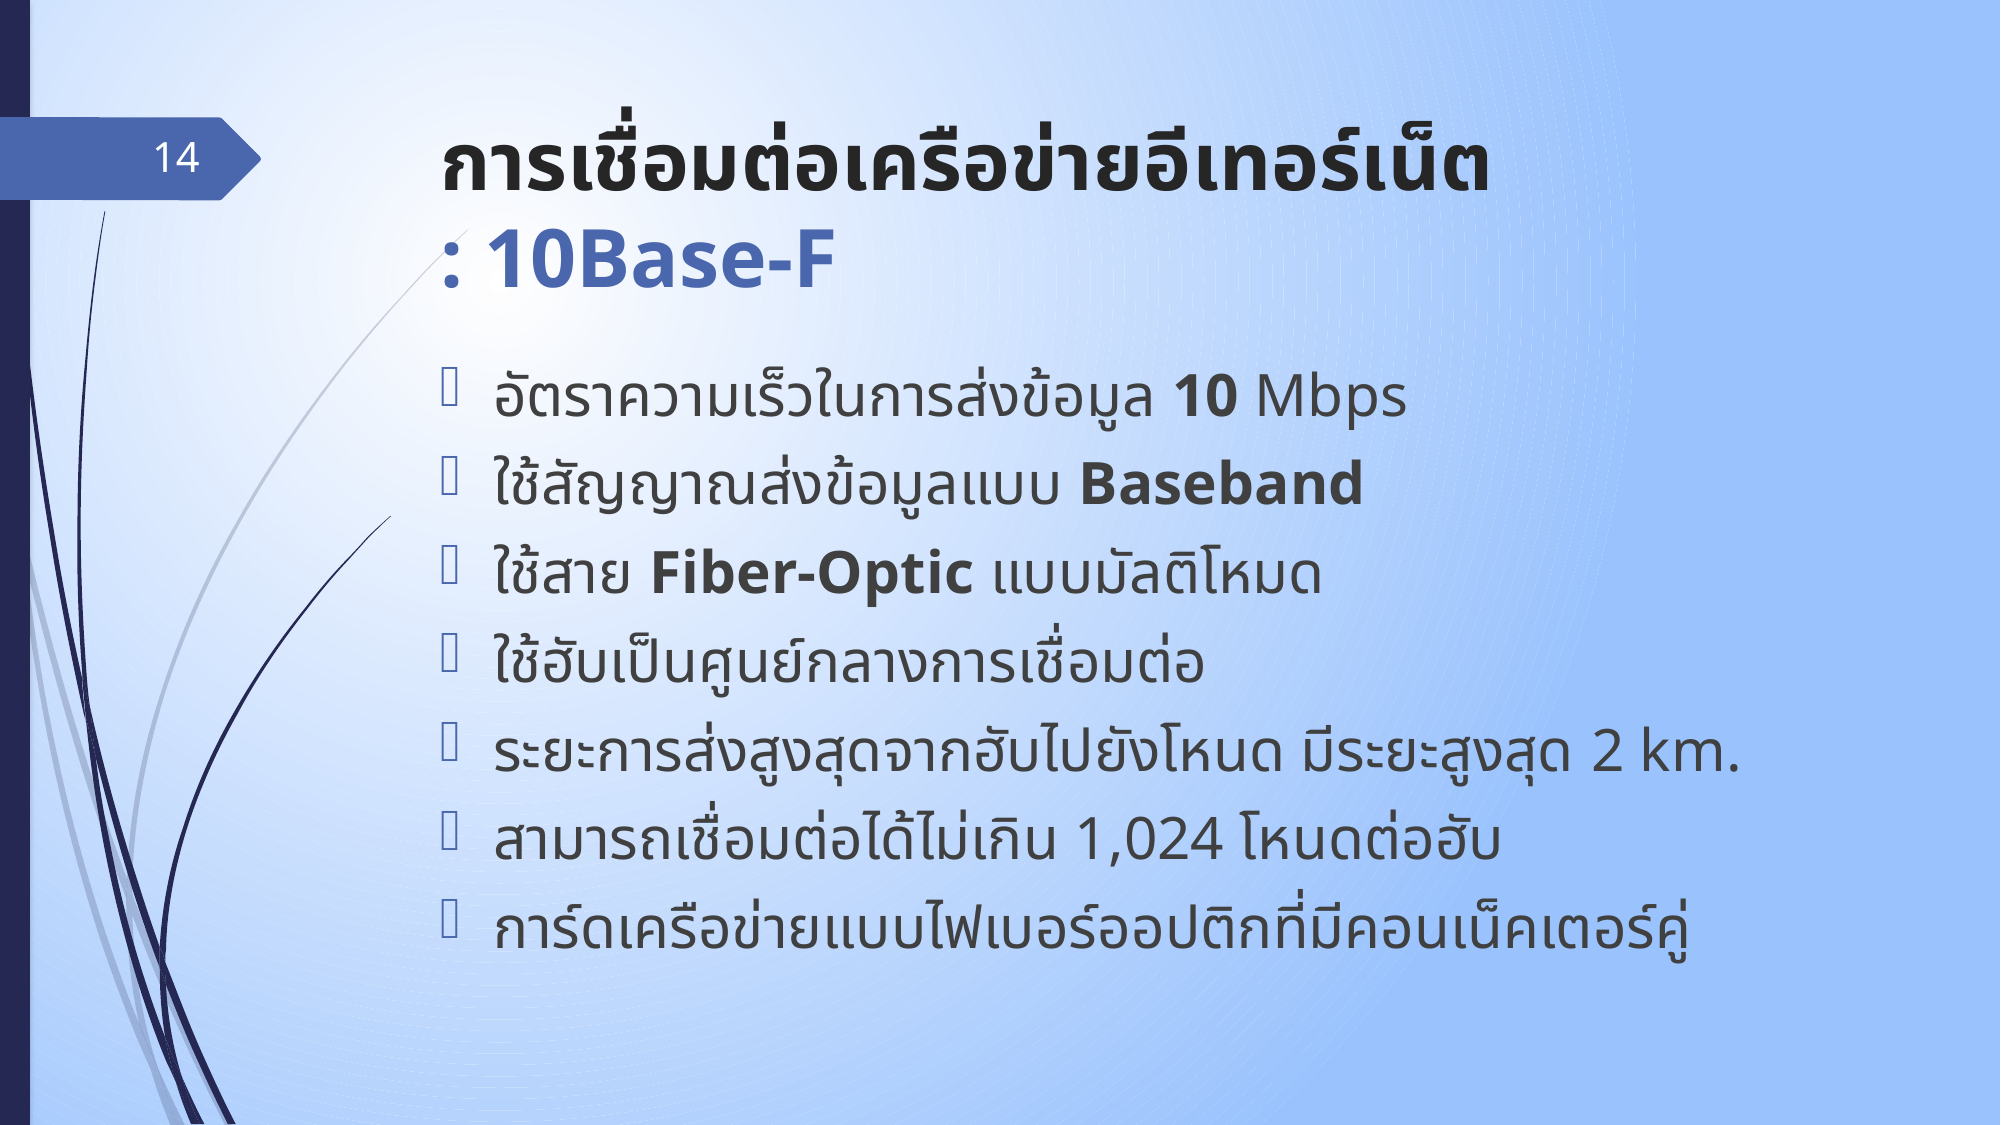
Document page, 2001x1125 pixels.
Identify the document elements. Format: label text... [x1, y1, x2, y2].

slide_number 14 [87, 129, 216, 190]
title การเชื่อมต่อเครือข่ายอีเทอร์เน็ต : 10Base-F [425, 102, 1888, 313]
list อัตราความเร็วในการส่งข้อมูล 10 Mbps ใช้สัญญาณส่งข้อมูลแบบ Baseband ใช้สาย Fiber-Optic แบบมัลติโหมด ใช้ฮับเป็นศูนย์กลางการเชื่อมต่อ ระยะการส่งสูงสุดจากฮับไปยังโหนด มีระยะสูงสุด 2 km. สามารถเชื่อมต่อได้ไม่เกิน 1,024 โหนดต่อฮับ การ์ดเครือข่ายแบบไฟเบอร์ออปติกที่มีคอนเน็คเตอร์คู่ [424, 350, 1888, 970]
